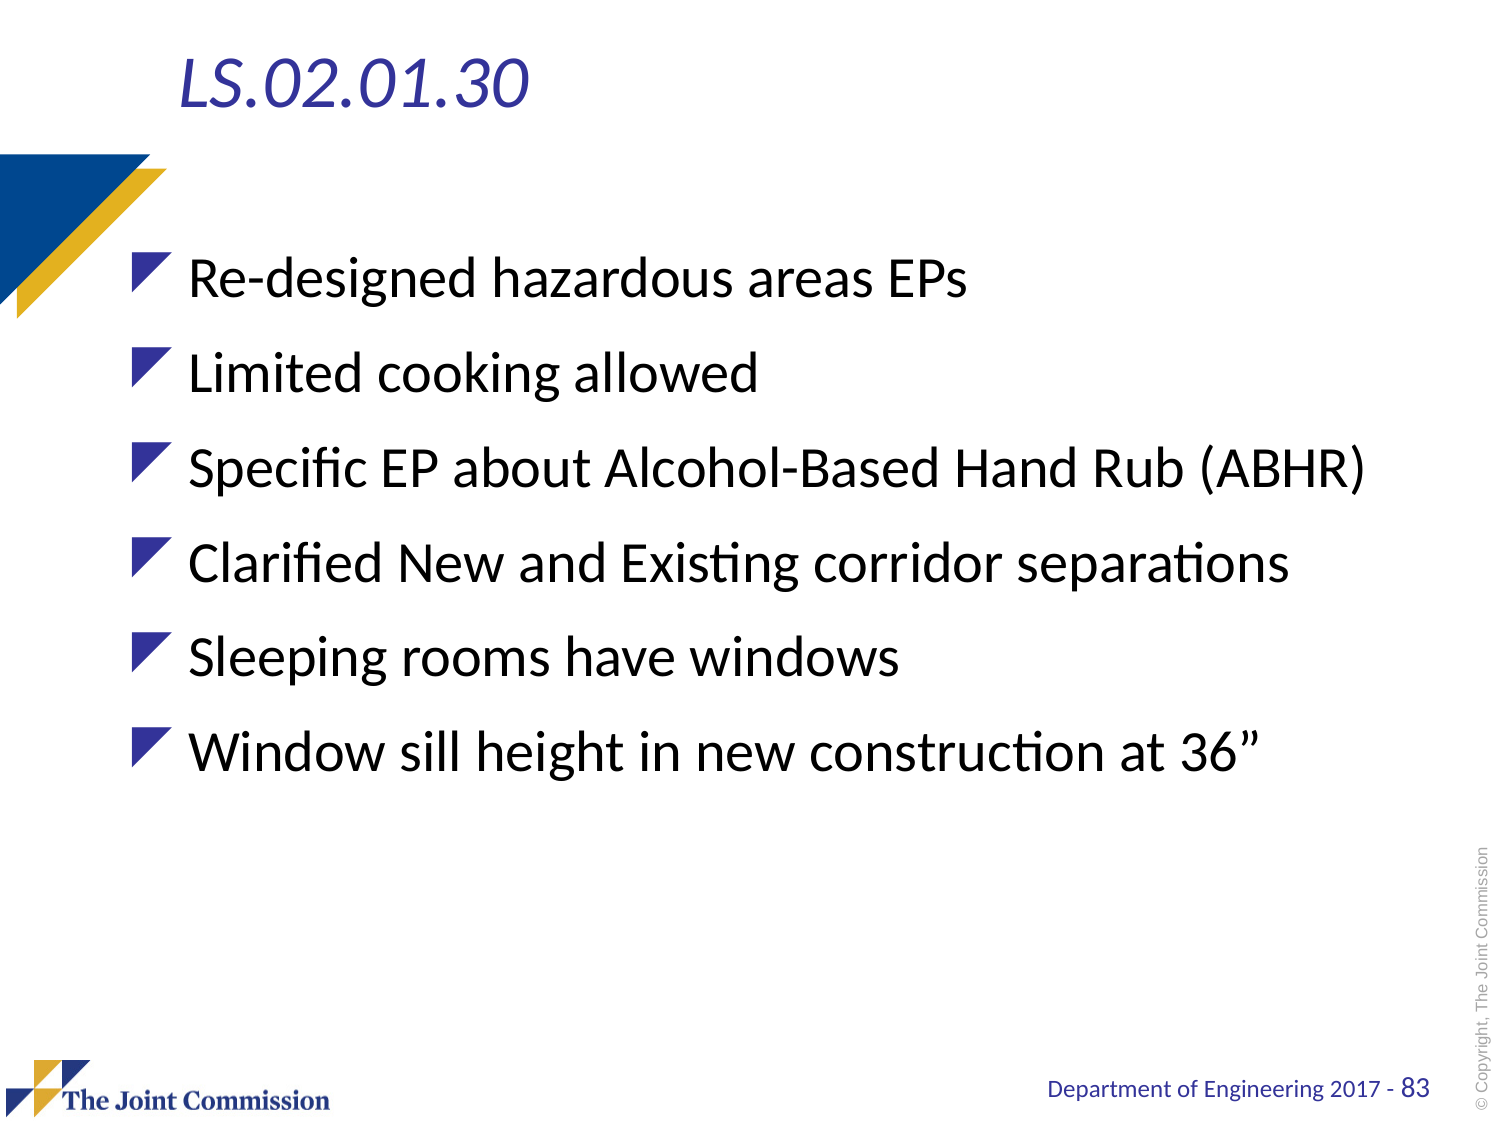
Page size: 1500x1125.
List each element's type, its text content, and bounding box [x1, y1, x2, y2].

title LS.02.01.30 [163, 5, 1500, 169]
list Re-designed hazardous areas EPs Limited cooking allowed Specific EP about Alcohol-Based Hand Rub (ABHR) Clarified New and Existing corridor separations Sleeping rooms have windows Window sill height in new construction at 36” [116, 230, 1424, 1027]
picture [6, 1060, 336, 1121]
